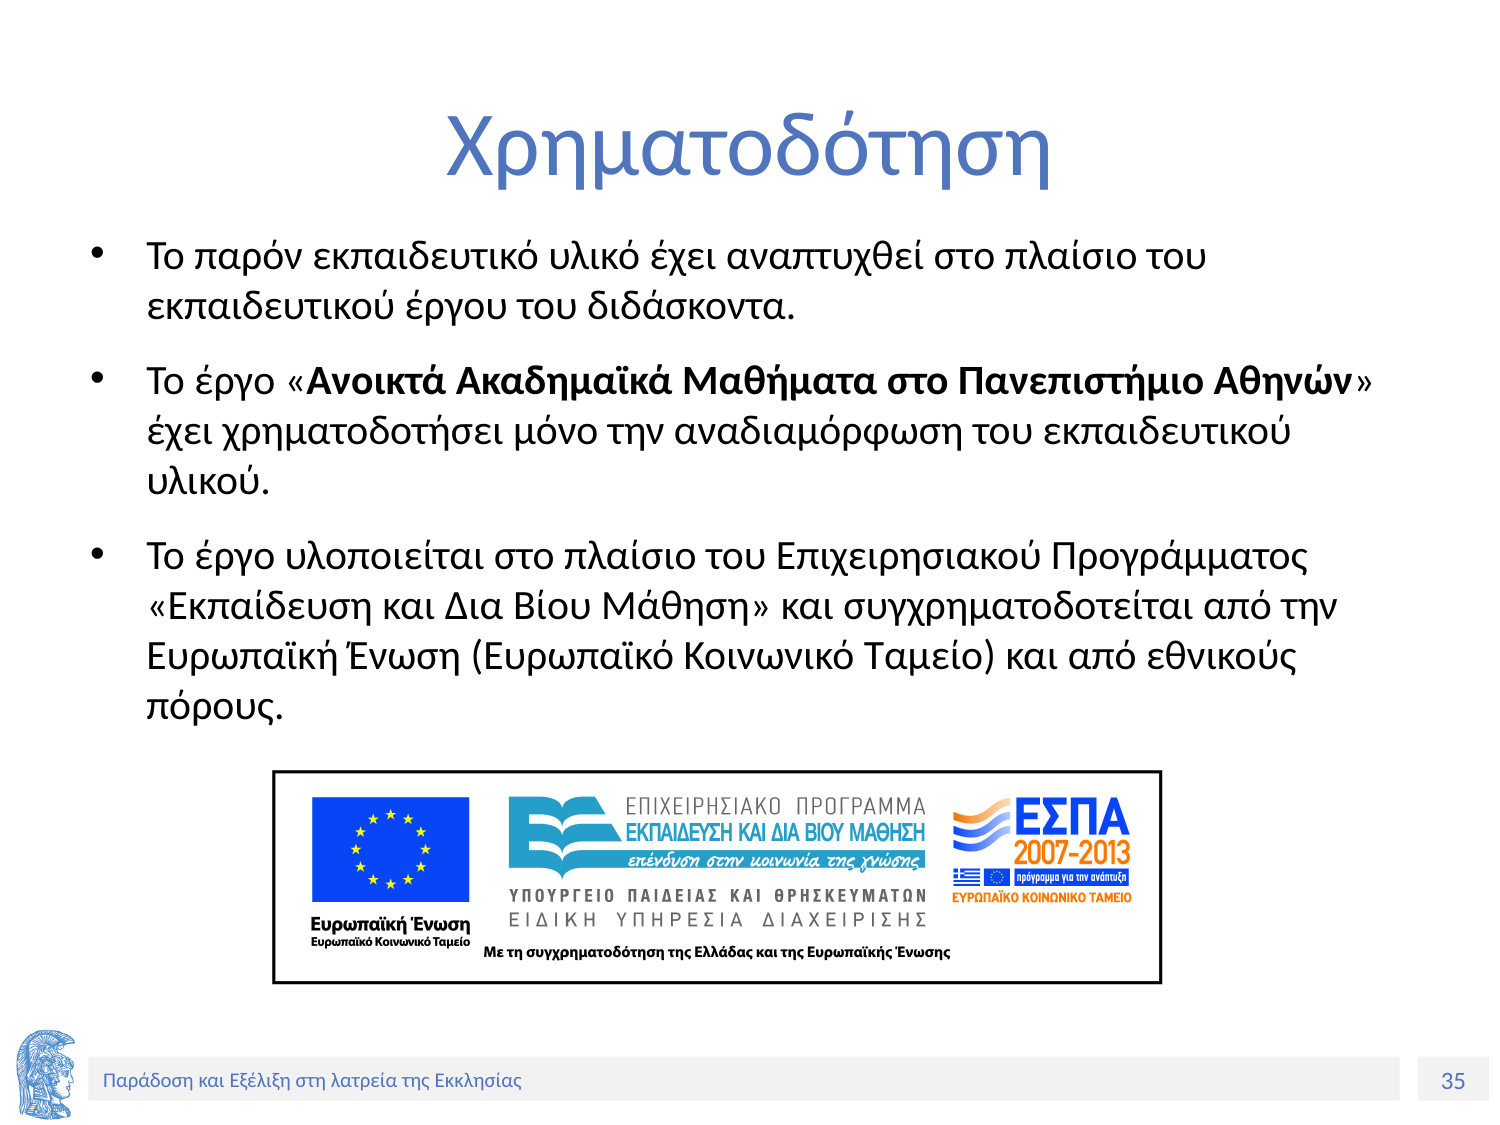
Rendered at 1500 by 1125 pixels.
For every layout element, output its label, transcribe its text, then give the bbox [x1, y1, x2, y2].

picture [265, 762, 1169, 991]
list Το παρόν εκπαιδευτικό υλικό έχει αναπτυχθεί στo πλαίσιo του εκπαιδευτικού έργου του διδάσκοντα. Το έργο «Ανοικτά Ακαδημαϊκά Μαθήματα στο Πανεπιστήμιο Αθηνών» έχει χρηματοδοτήσει μόνο την αναδιαμόρφωση του εκπαιδευτικού υλικού. Το έργο υλοποιείται στο πλαίσιο του Επιχειρησιακού Προγράμματος «Εκπαίδευση και Δια Βίου Μάθηση» και συγχρηματοδοτείται από την Ευρωπαϊκή Ένωση (Ευρωπαϊκό Κοινωνικό Ταμείο) και από εθνικούς πόρους. [75, 219, 1425, 963]
title Χρηματοδότηση [75, 45, 1425, 219]
picture [9, 1026, 81, 1120]
